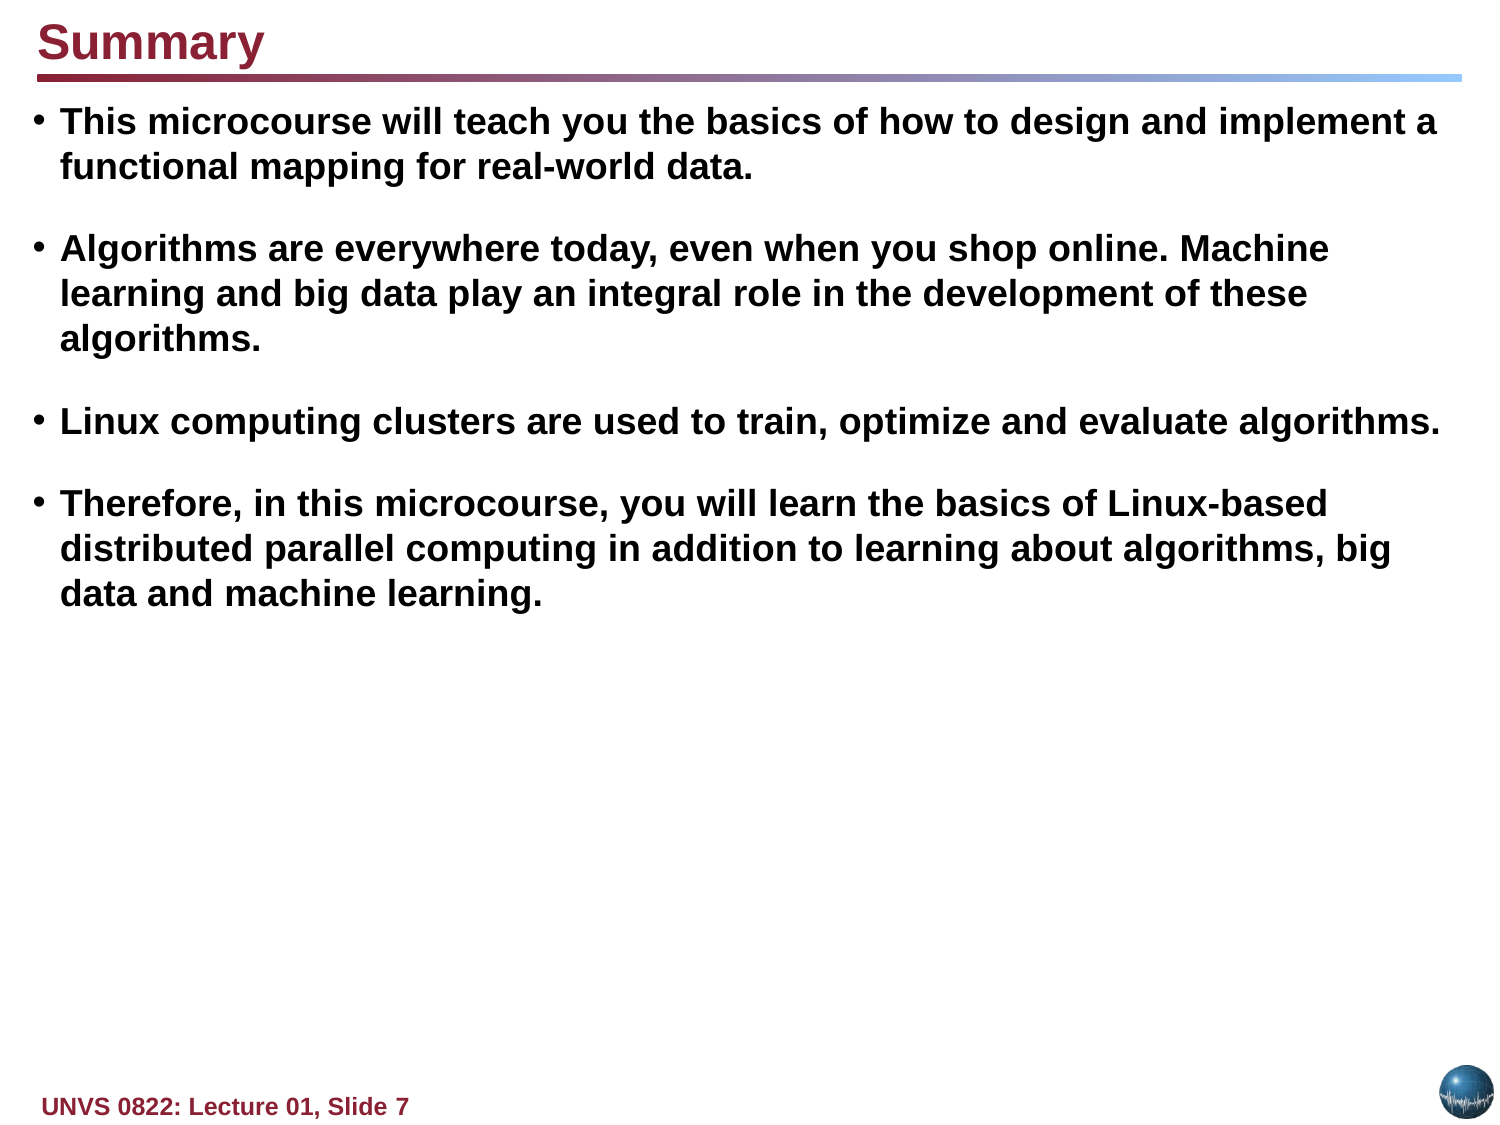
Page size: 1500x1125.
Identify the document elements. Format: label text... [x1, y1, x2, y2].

slide_number [0, 1074, 400, 1125]
text_box Summary [37, 9, 1459, 70]
picture [1439, 1065, 1494, 1119]
text_box This microcourse will teach you the basics of how to design and implement a functional mapping for real-world data. Algorithms are everywhere today, even when you shop online. Machine learning and big data play an integral role in the development of these algorithms. Linux computing clusters are used to train, optimize and evaluate algorithms. Therefore, in this microcourse, you will learn the basics of Linux-based distributed parallel computing in addition to learning about algorithms, big data and machine learning. [32, 96, 1465, 615]
